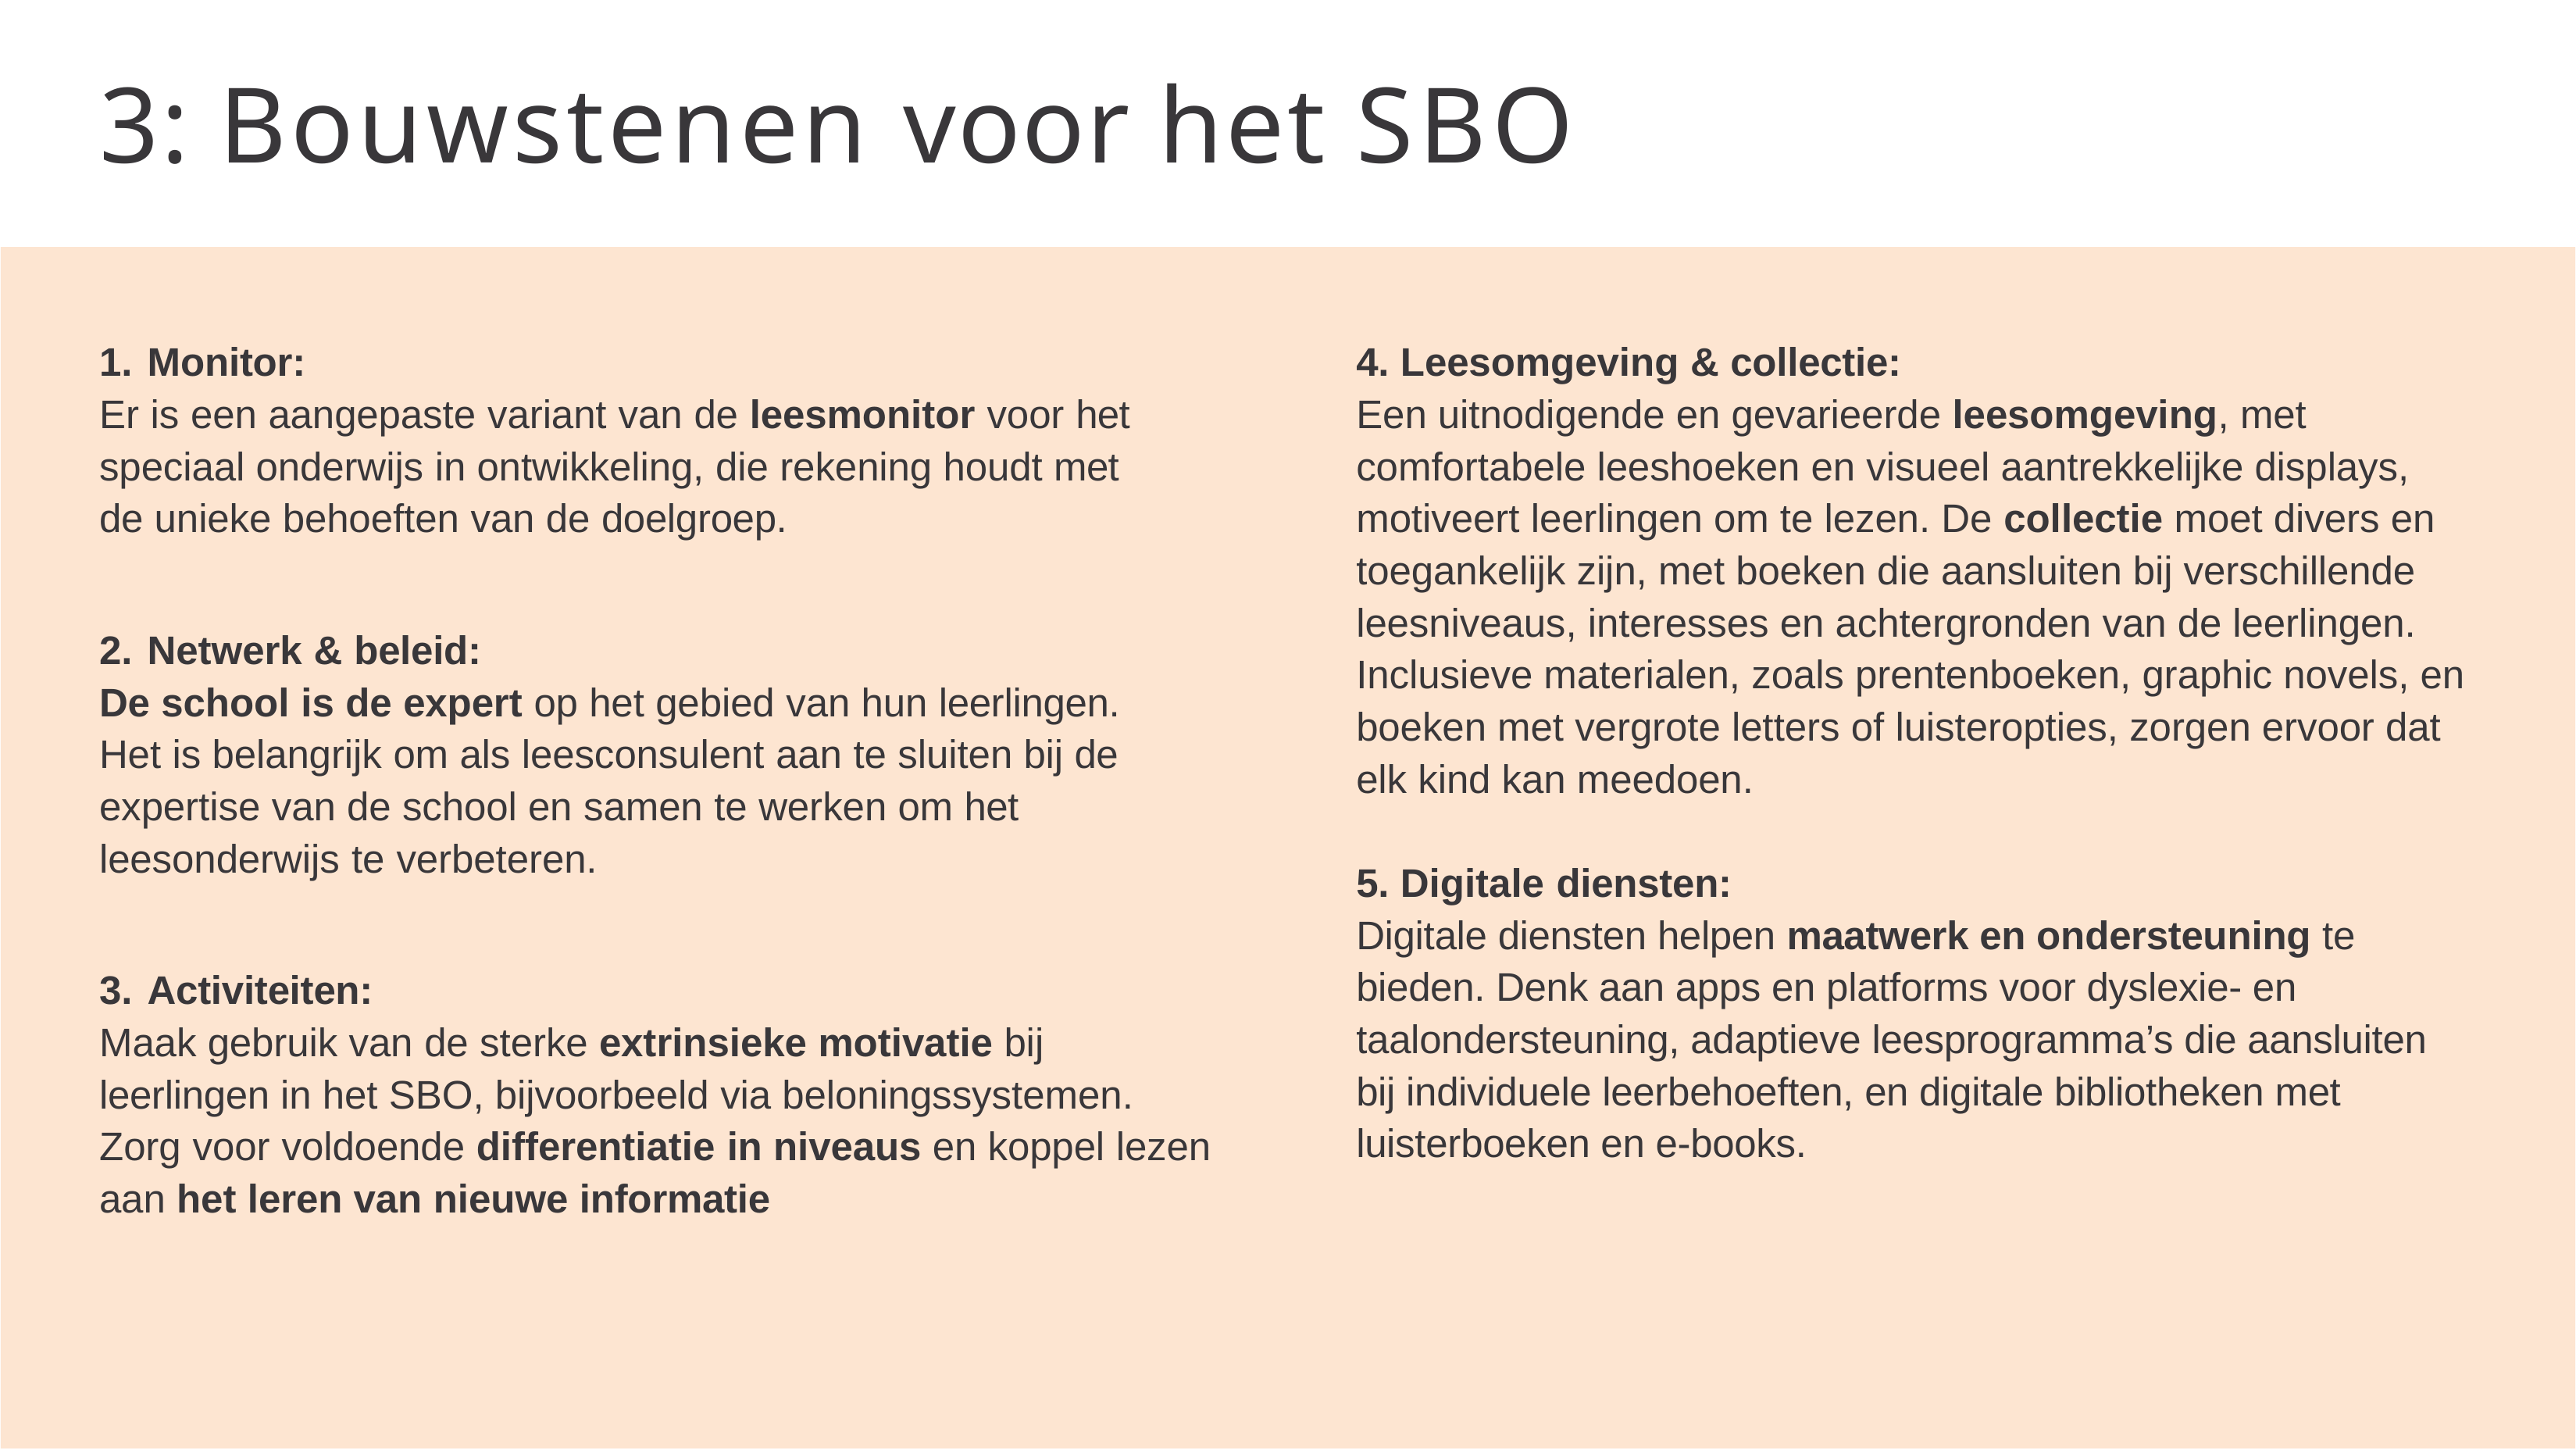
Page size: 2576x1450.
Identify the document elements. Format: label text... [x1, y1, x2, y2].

list 4. Leesomgeving & collectie: Een uitnodigende en gevarieerde leesomgeving, met comfortabele leeshoeken en visueel aantrekkelijke displays, motiveert leerlingen om te lezen. De collectie moet divers en toegankelijk zijn, met boeken die aansluiten bij verschillende leesniveaus, interesses en achtergronden van de leerlingen. Inclusieve materialen, zoals prentenboeken, graphic novels, en boeken met vergrote letters of luisteropties, zorgen ervoor dat elk kind kan meedoen. 5. Digitale diensten: Digitale diensten helpen maatwerk en ondersteuning te bieden. Denk aan apps en platforms voor dyslexie- en taalondersteuning, adaptieve leesprogramma’s die aansluiten bij individuele leerbehoeften, en digitale bibliotheken met luisterboeken en e-books. [1354, 330, 2467, 1166]
text_box Monitor: Er is een aangepaste variant van de leesmonitor voor het speciaal onderwijs in ontwikkeling, die rekening houdt met de unieke behoeften van de doelgroep. Netwerk & beleid: De school is de expert op het gebied van hun leerlingen. Het is belangrijk om als leesconsulent aan te sluiten bij de expertise van de school en samen te werken om het leesonderwijs te verbeteren. Activiteiten: Maak gebruik van de sterke extrinsieke motivatie bij leerlingen in het SBO, bijvoorbeeld via beloningssystemen. Zorg voor voldoende differentiatie in niveaus en koppel lezen aan het leren van nieuwe informatie [98, 330, 1222, 1273]
title 3: Bouwstenen voor het SBO [98, 56, 2303, 302]
